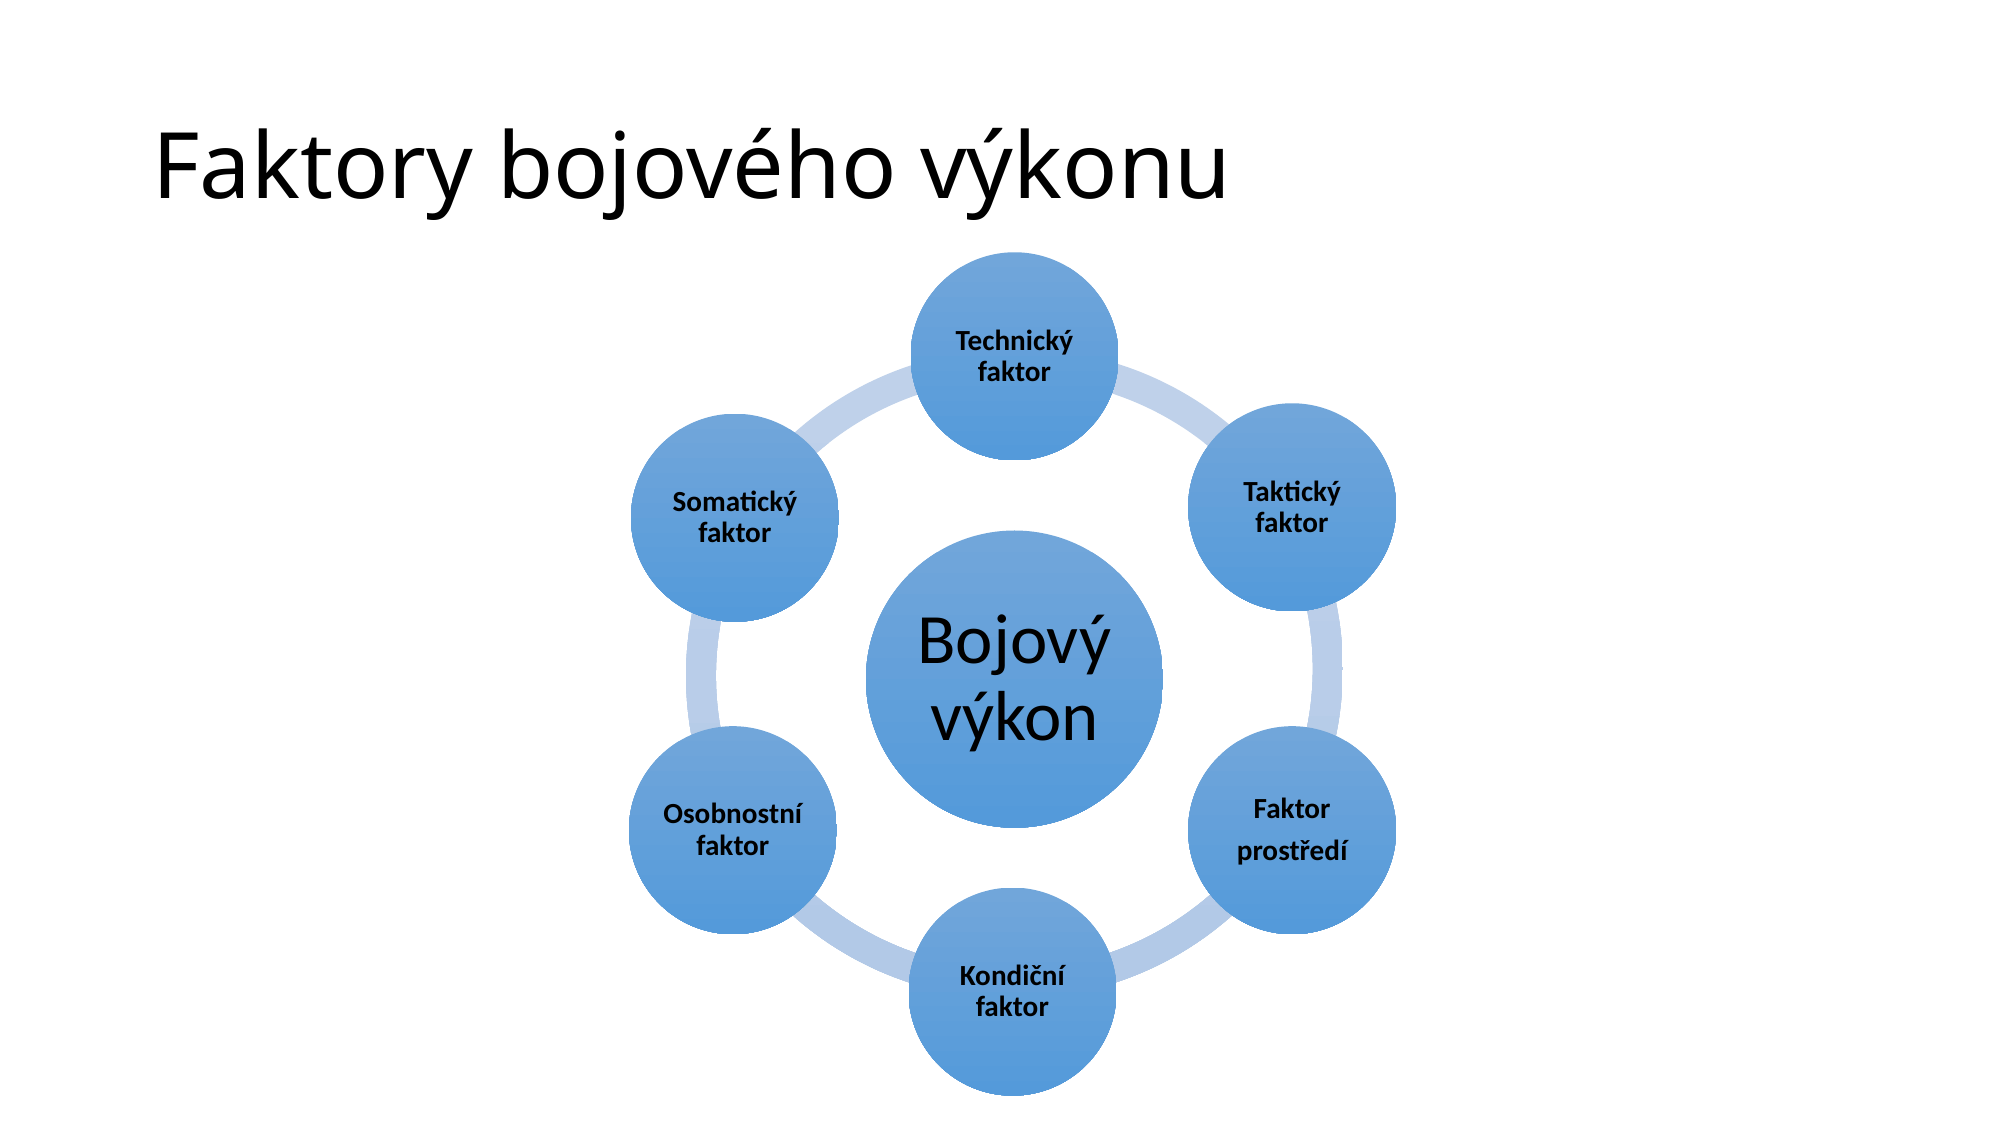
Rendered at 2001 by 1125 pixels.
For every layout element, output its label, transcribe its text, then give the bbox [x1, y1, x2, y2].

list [102, 252, 1928, 1107]
title Faktory bojového výkonu [137, 59, 1863, 252]
